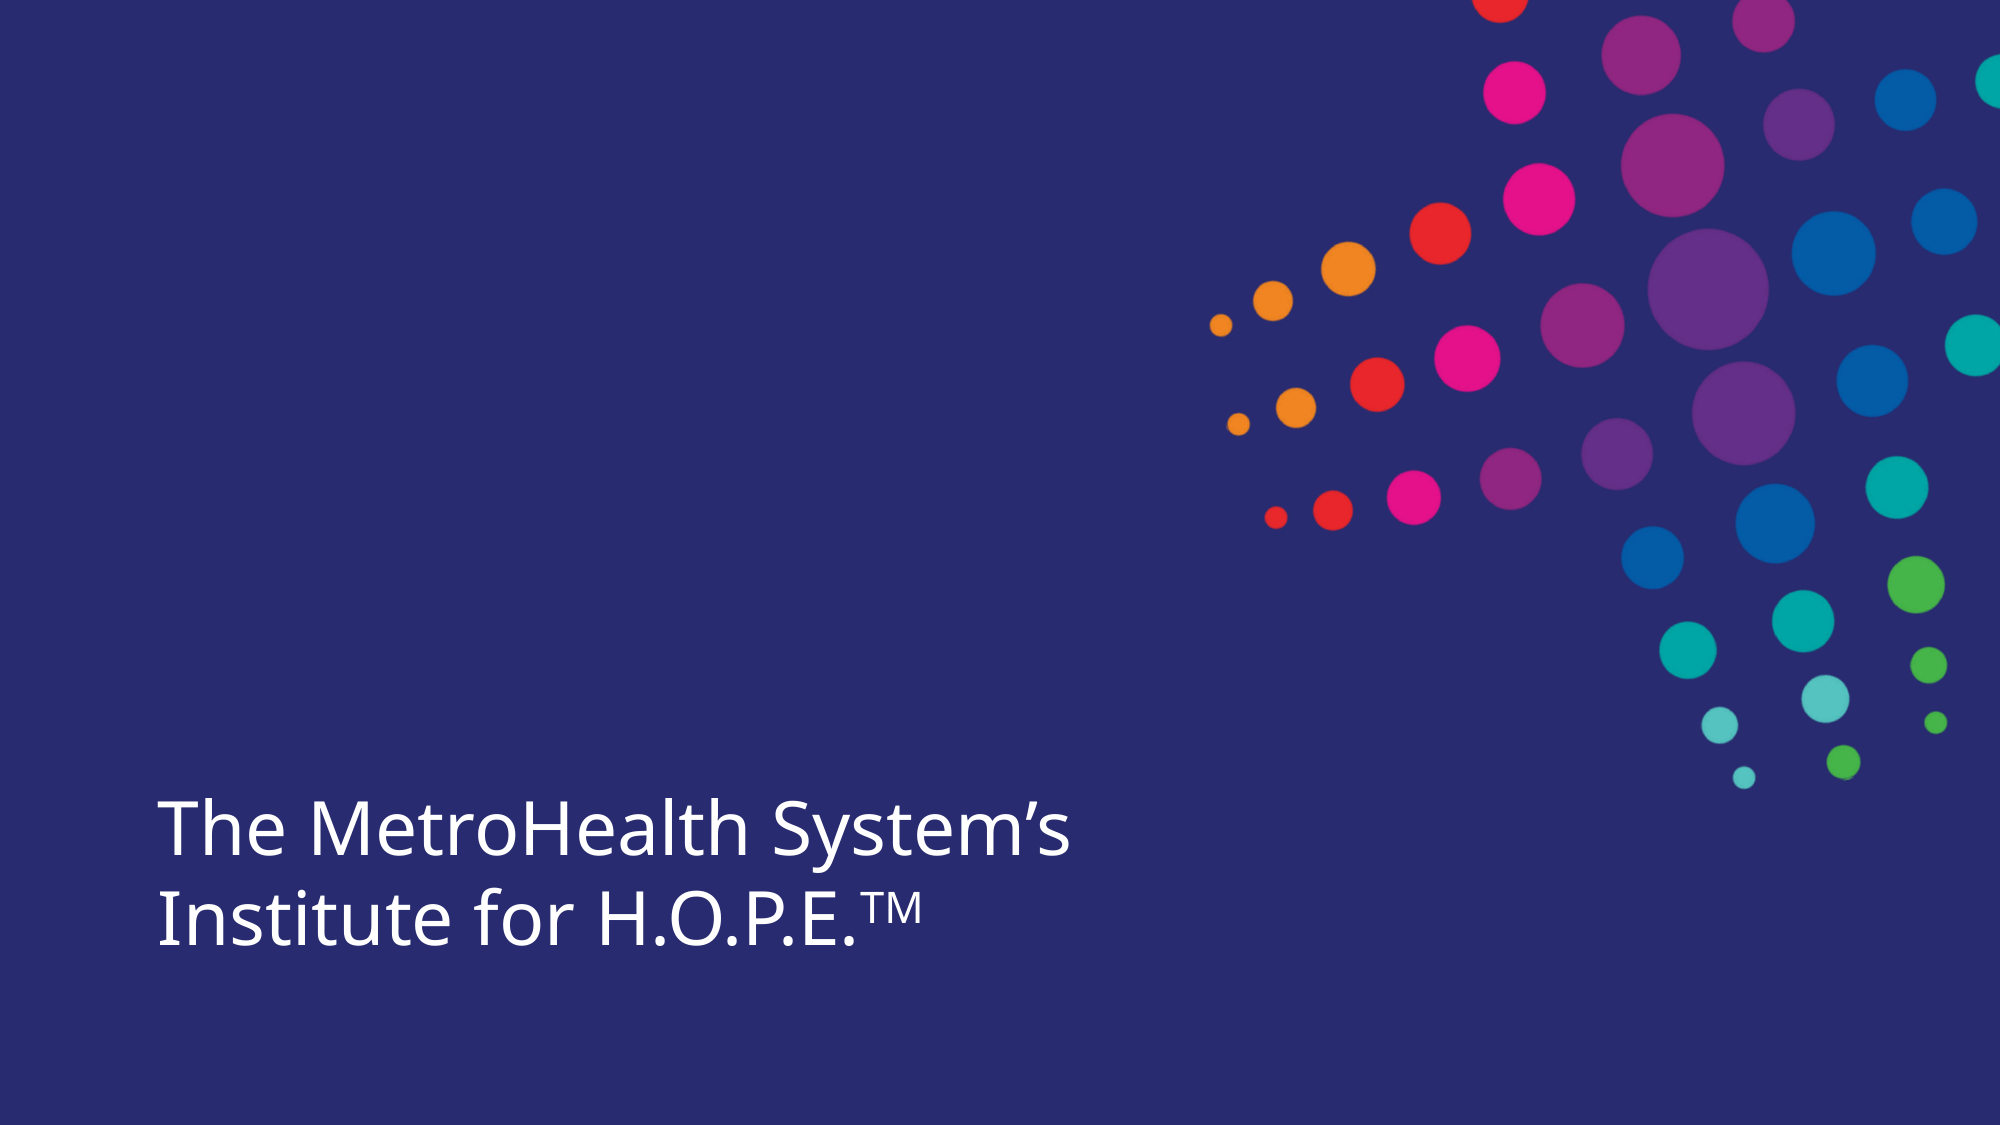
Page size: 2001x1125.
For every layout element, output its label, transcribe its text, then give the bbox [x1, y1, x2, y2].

text_box The MetroHealth System’s Institute for H.O.P.E.TM [142, 773, 1221, 969]
picture [1205, 0, 2000, 793]
